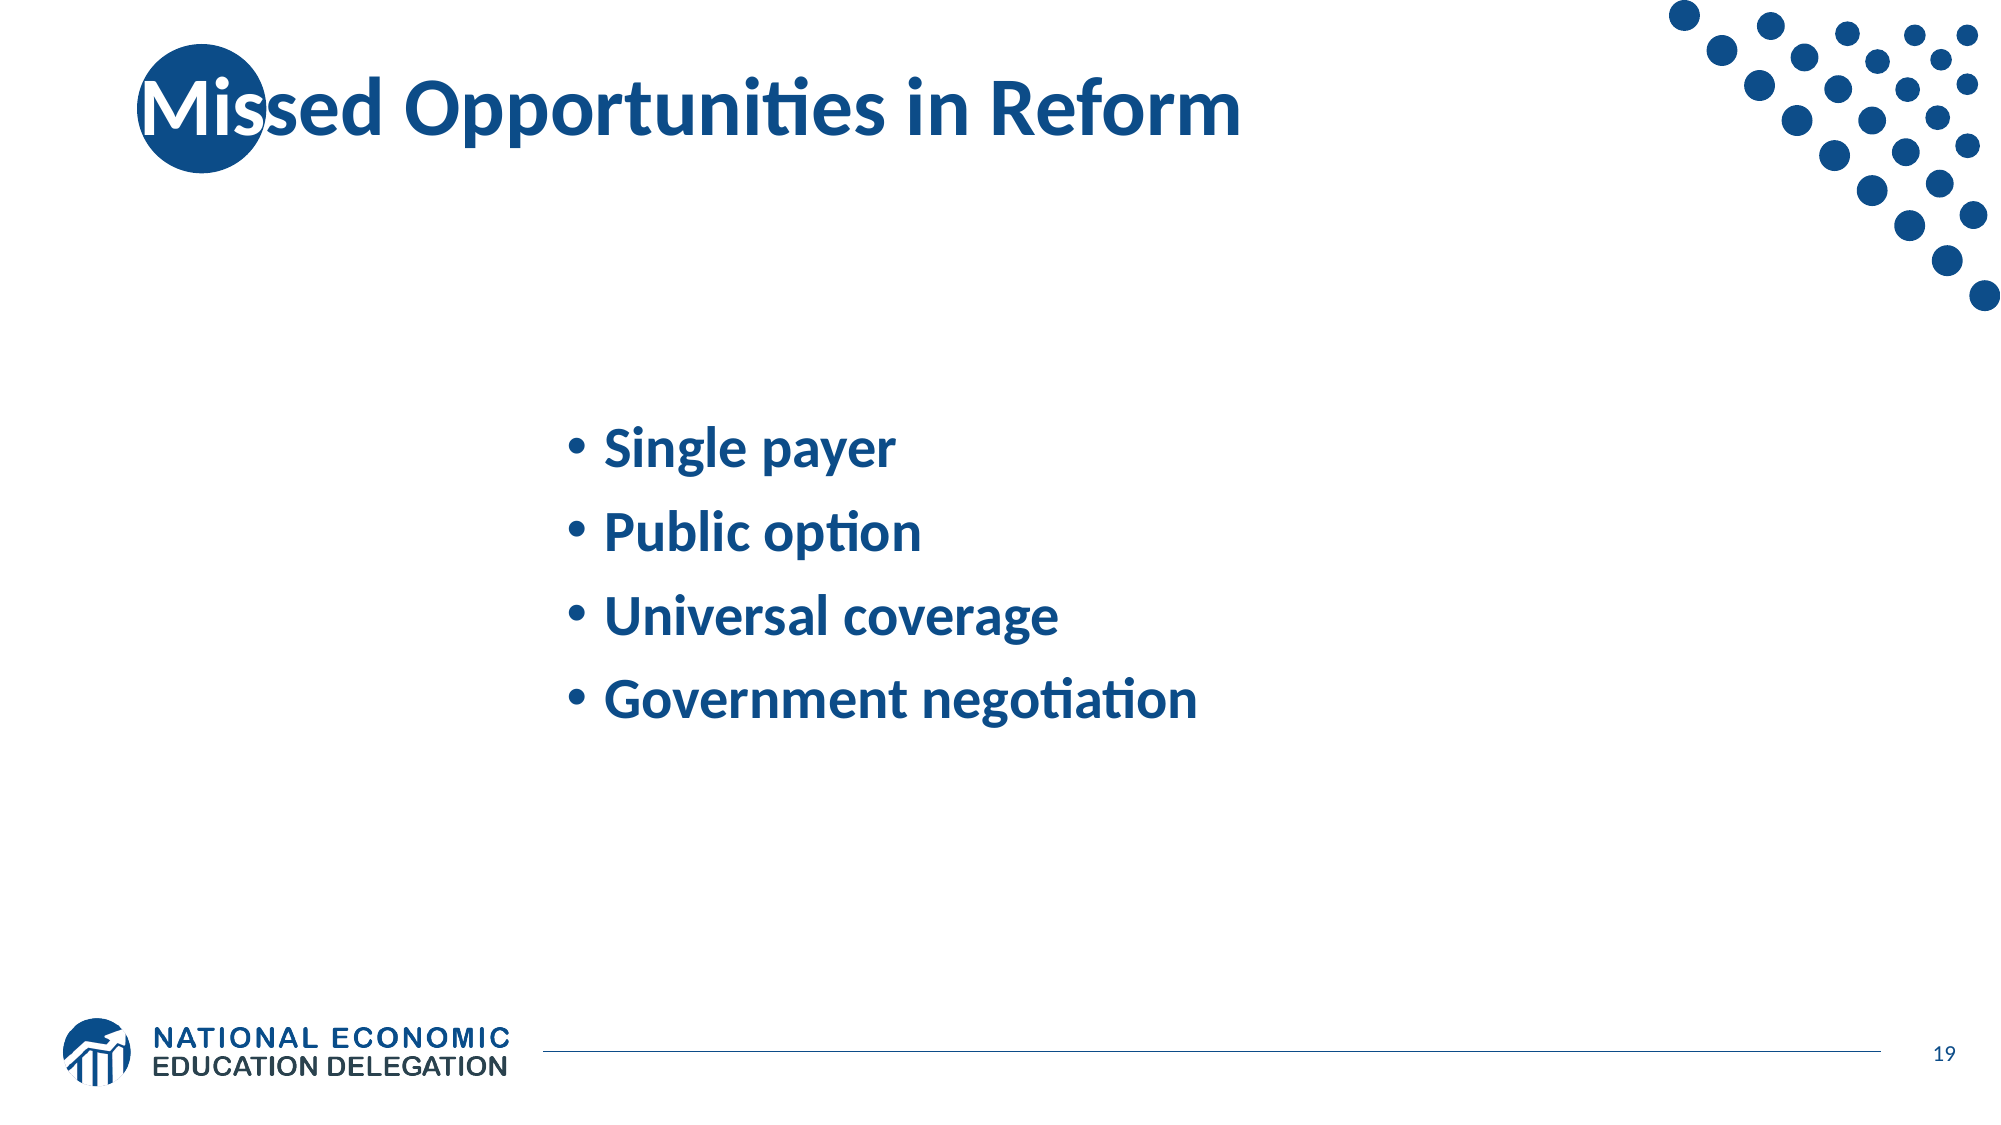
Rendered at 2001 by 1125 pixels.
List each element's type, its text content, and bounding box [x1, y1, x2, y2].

title Missed Opportunities in Reform [124, 0, 1850, 218]
list Single payer Public option Universal coverage Government negotiation [551, 217, 1449, 932]
slide_number 19 [1521, 1022, 1972, 1082]
picture [55, 1013, 520, 1091]
